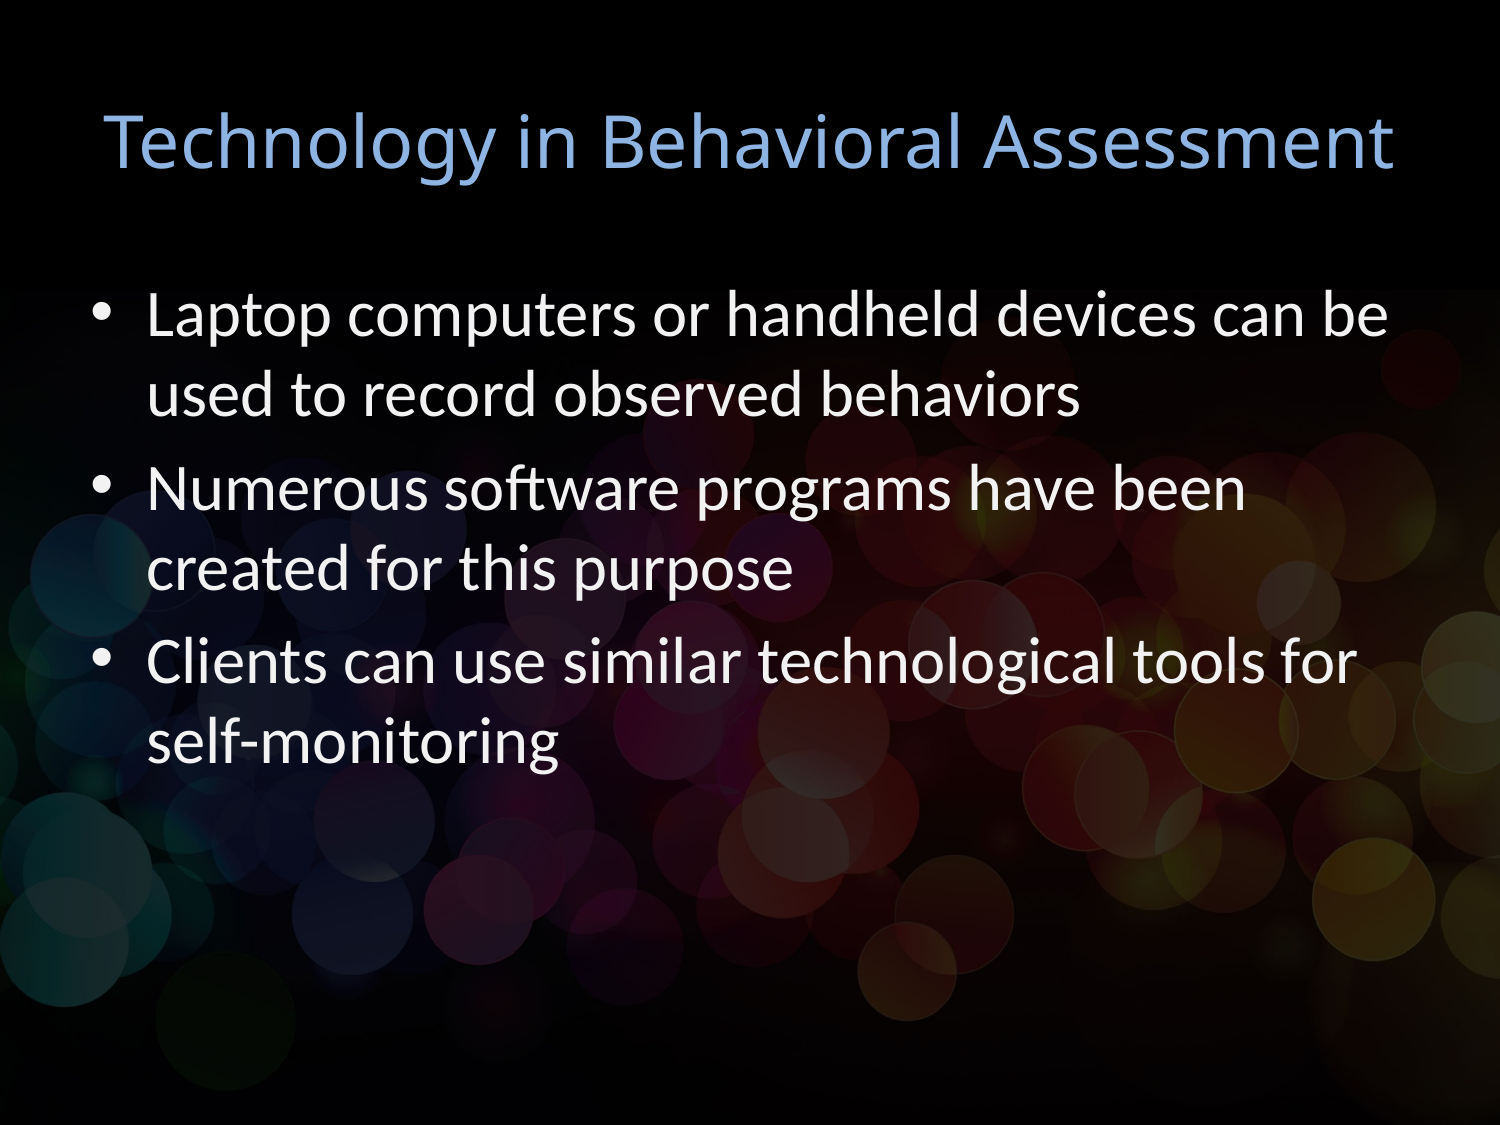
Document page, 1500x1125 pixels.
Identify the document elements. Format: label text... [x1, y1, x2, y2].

title Technology in Behavioral Assessment [75, 45, 1425, 233]
picture [0, 0, 1500, 1125]
list Laptop computers or handheld devices can be used to record observed behaviors Numerous software programs have been created for this purpose Clients can use similar technological tools for self-monitoring [75, 262, 1425, 1005]
